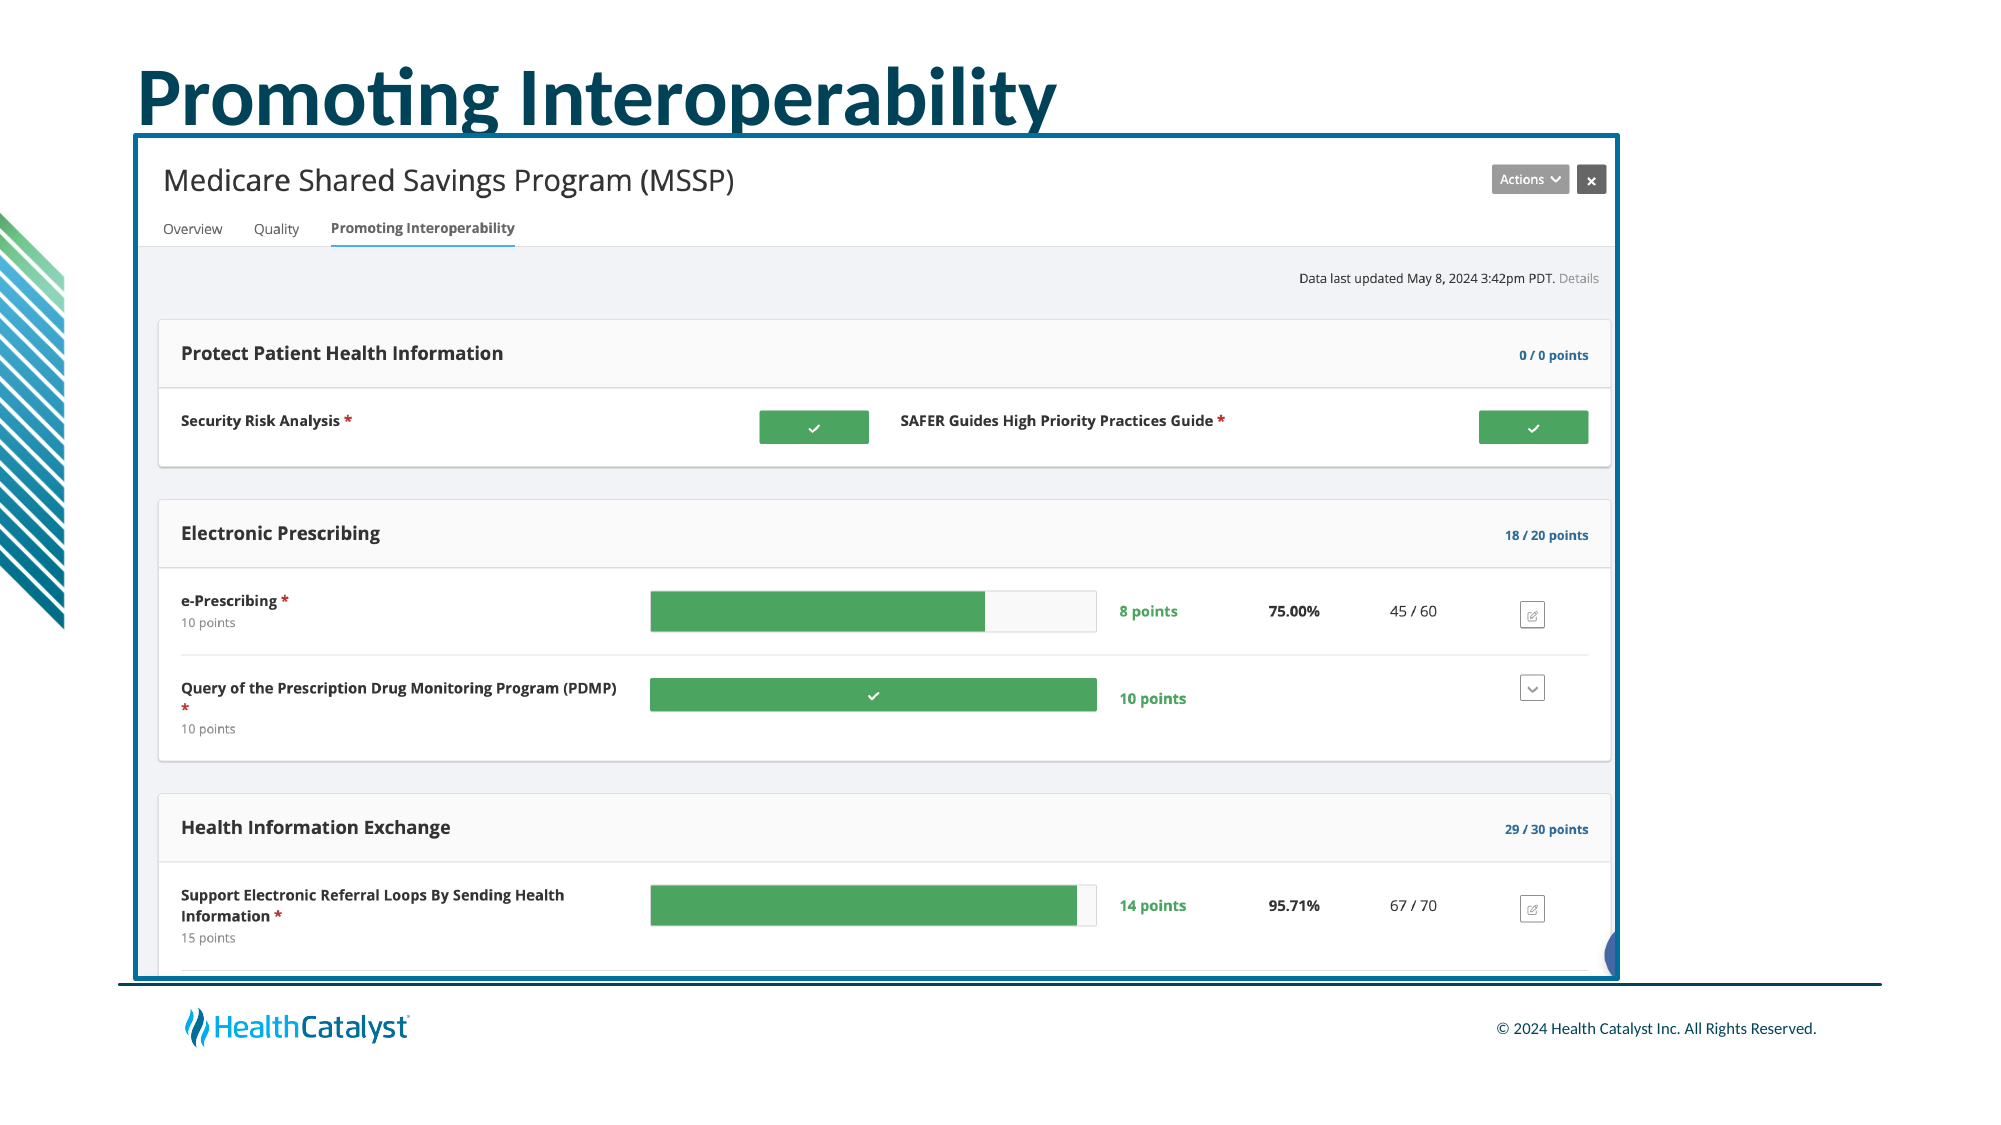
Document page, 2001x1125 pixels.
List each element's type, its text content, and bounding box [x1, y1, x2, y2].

picture [0, 0, 2001, 1125]
title Promoting Interoperability [137, 59, 1863, 138]
